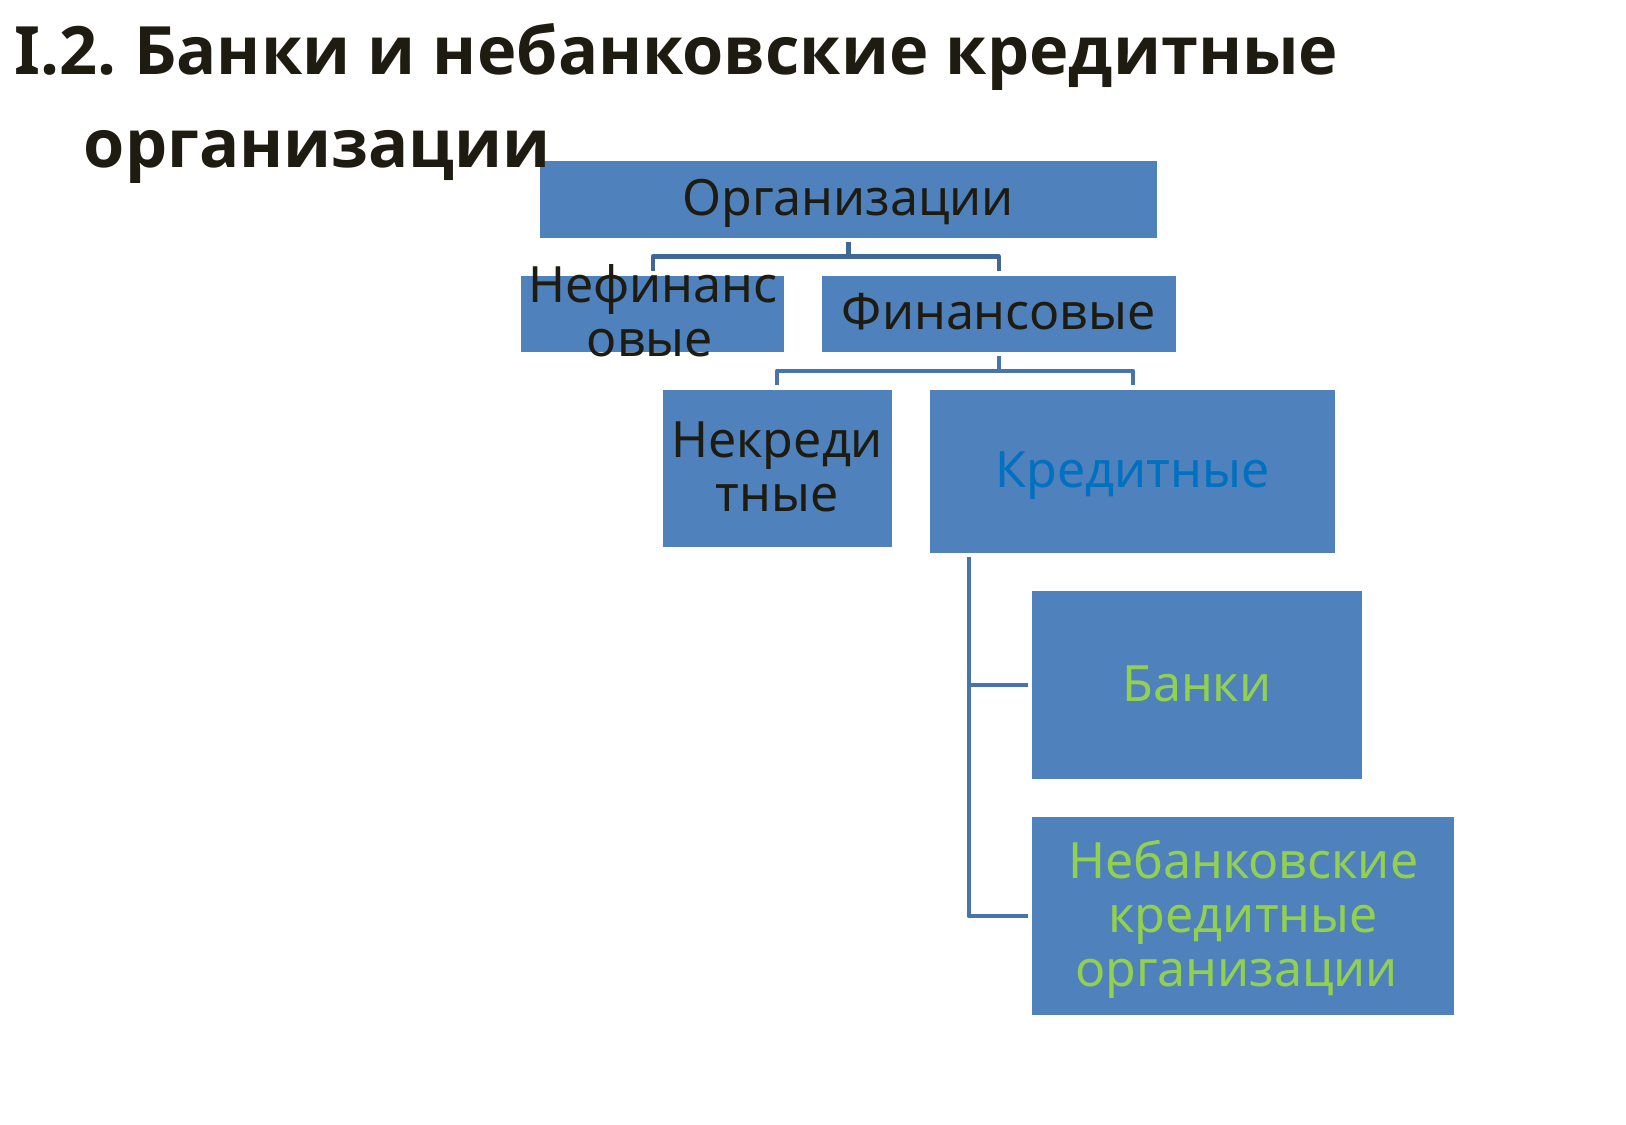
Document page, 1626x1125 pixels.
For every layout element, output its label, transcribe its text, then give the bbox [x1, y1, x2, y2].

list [330, 158, 1625, 1018]
list I.2. Банки и небанковские кредитные организации [0, 0, 1625, 86]
